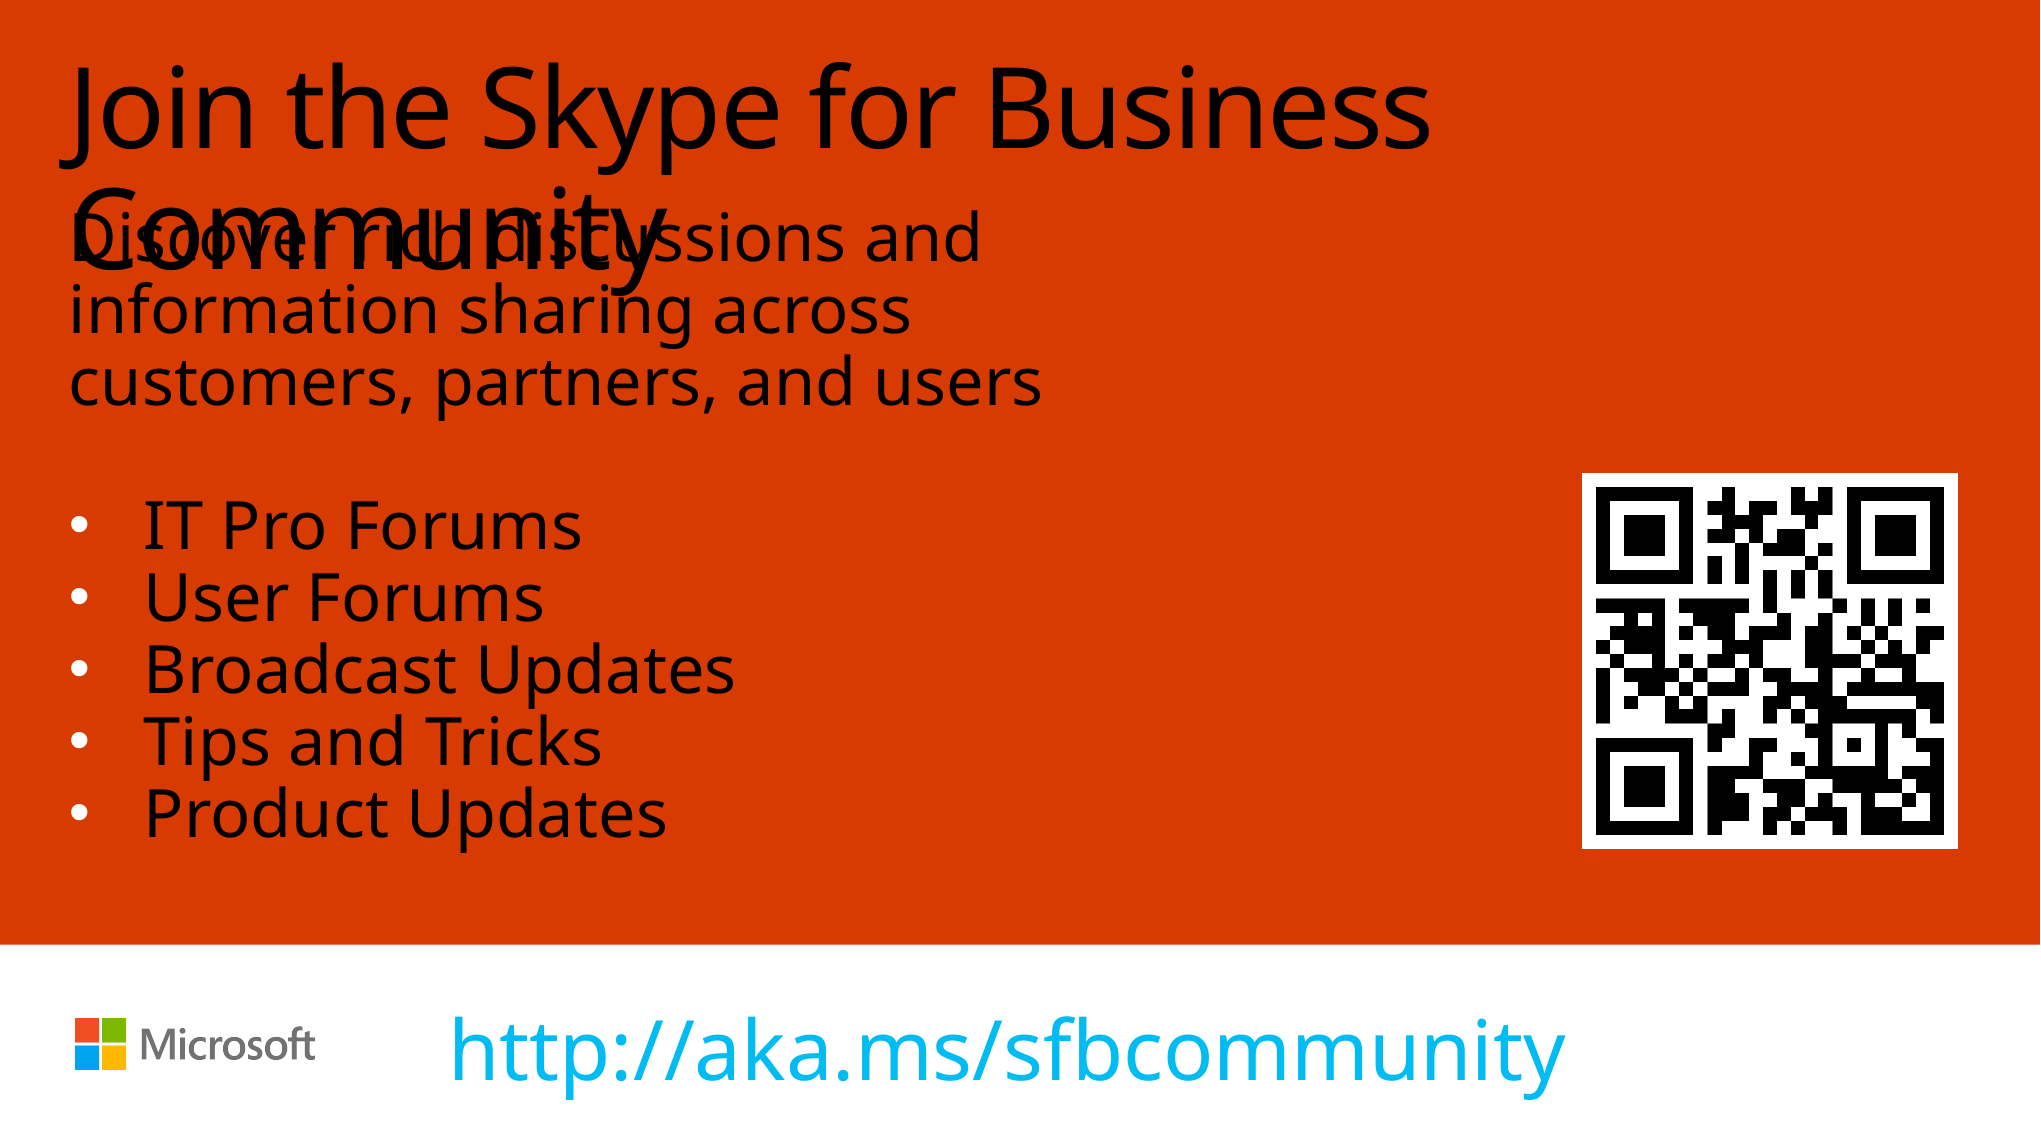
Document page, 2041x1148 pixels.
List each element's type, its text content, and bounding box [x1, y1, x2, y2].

picture [75, 1018, 307, 1070]
title Join the Skype for Business Community [45, 36, 2041, 337]
list Discover rich discussions and information sharing across customers, partners, and users IT Pro Forums User Forums Broadcast Updates Tips and Tricks Product Updates [45, 186, 1246, 487]
picture [1582, 473, 1958, 849]
text_box http://aka.ms/sfbcommunity [307, 984, 1708, 1123]
